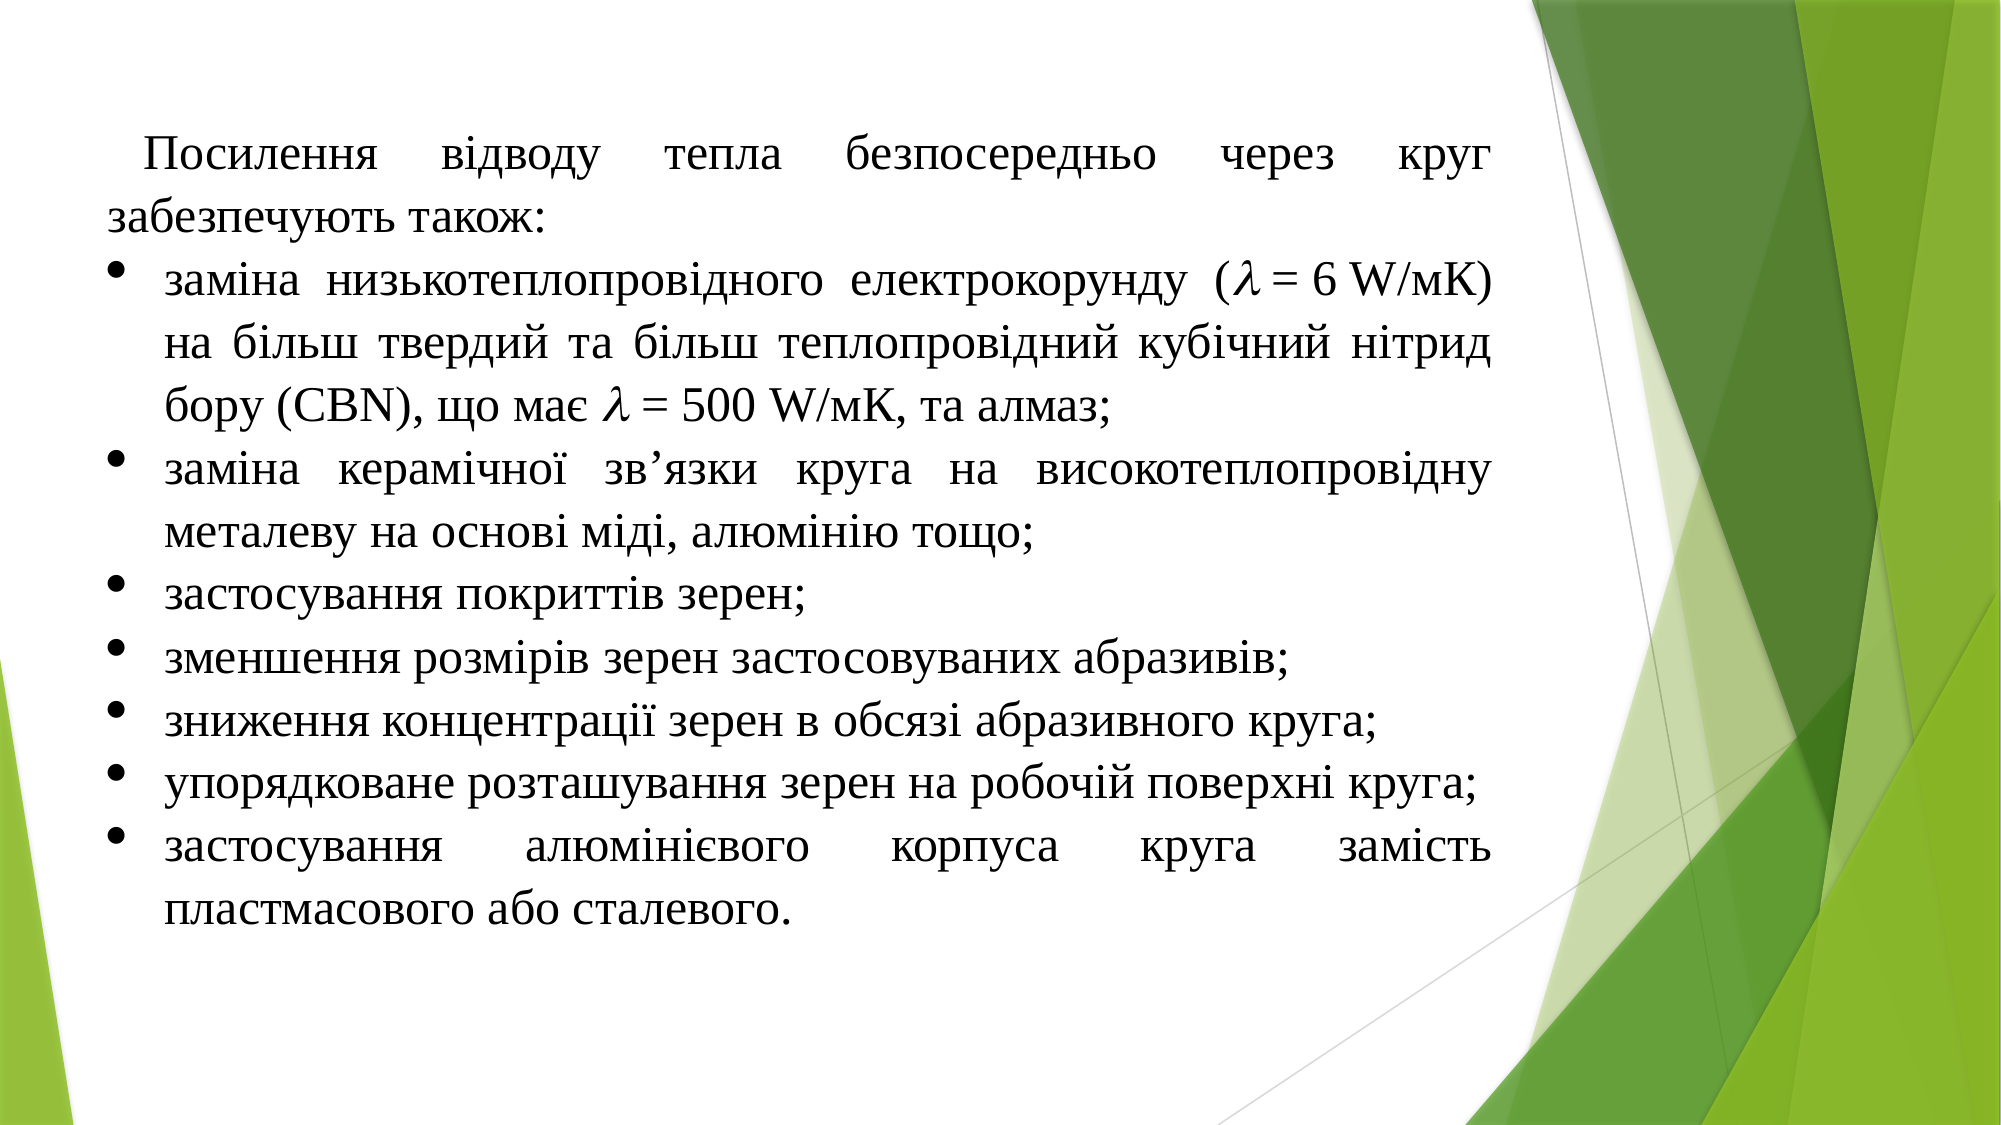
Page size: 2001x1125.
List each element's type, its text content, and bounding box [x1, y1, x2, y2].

text_box Посилення відводу тепла безпосередньо через круг забезпечують також: заміна низькотеплопровідного електрокорунду ( = 6 W/мК) на більш твердий та більш теплопровідний кубічний нітрид бору (CBN), що має  = 500 W/мК, та алмаз; заміна керамічної зв’язки круга на високотеплопровідну металеву на основі міді, алюмінію тощо; застосування покриттів зерен; зменшення розмірів зерен застосовуваних абразивів; зниження концентрації зерен в обсязі абразивного круга; упорядковане розташування зерен на робочій поверхні круга; застосування алюмінієвого корпуса круга замість пластмасового або сталевого. [93, 109, 1508, 943]
